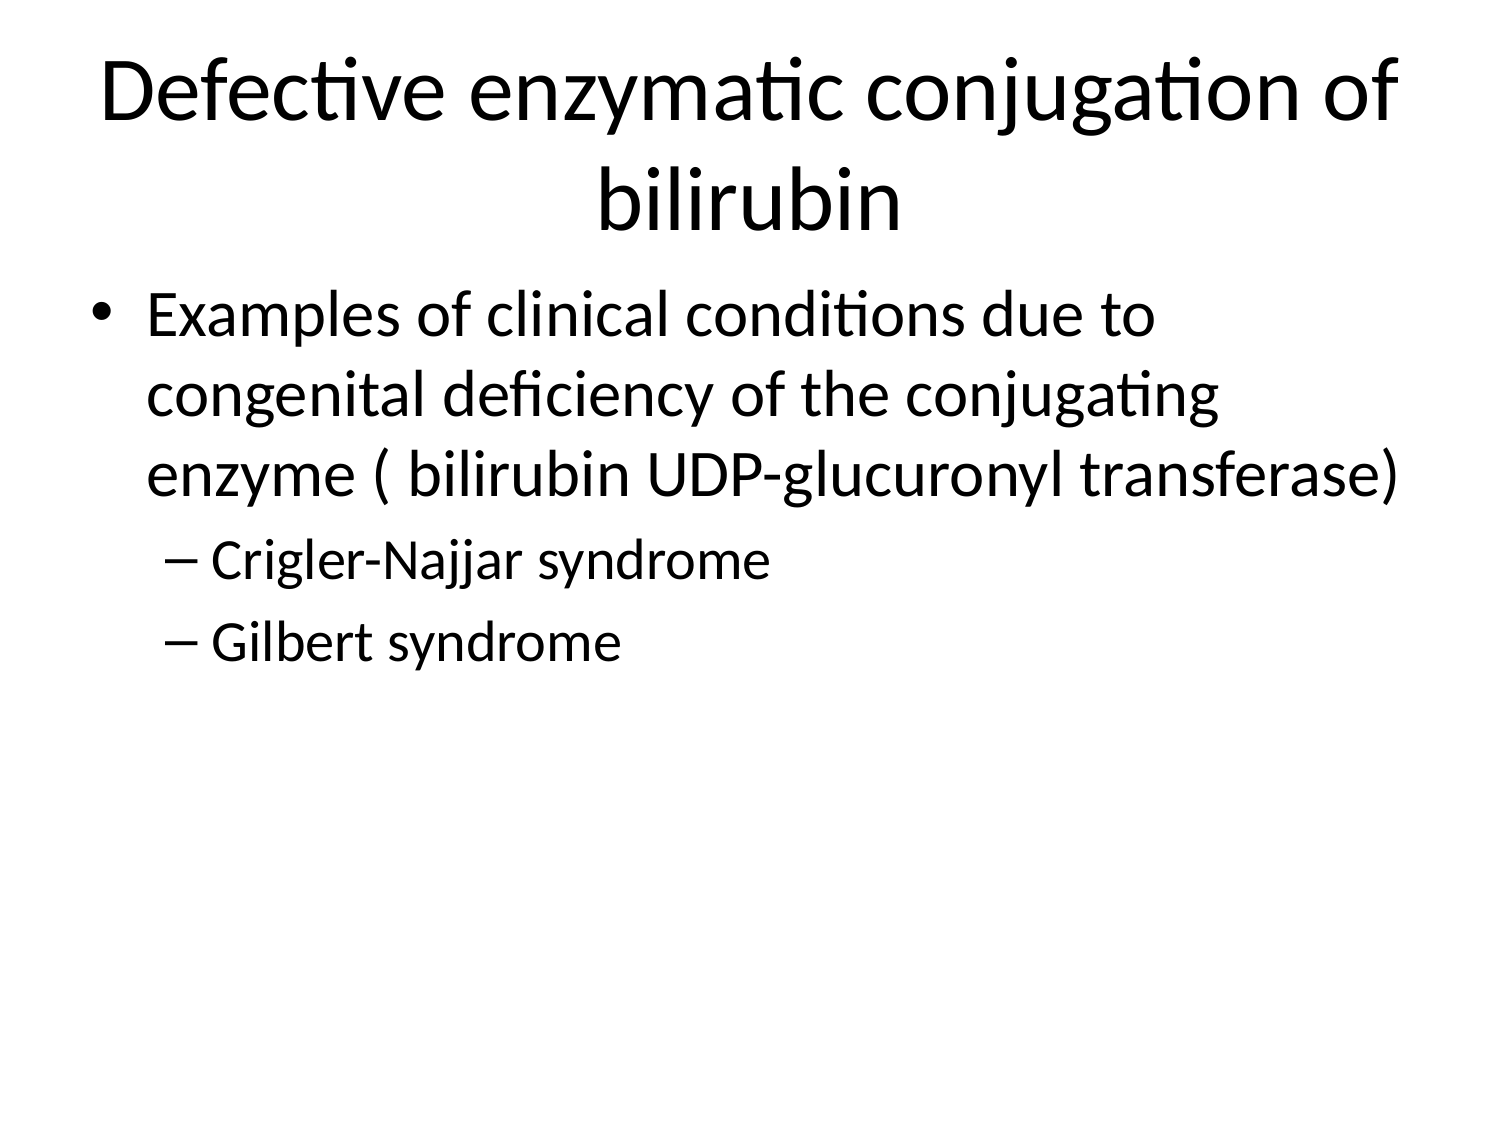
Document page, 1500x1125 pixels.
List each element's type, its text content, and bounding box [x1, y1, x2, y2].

list Examples of clinical conditions due to congenital deficiency of the conjugating enzyme ( bilirubin UDP-glucuronyl transferase) Crigler-Najjar syndrome Gilbert syndrome [74, 262, 1426, 1006]
title Defective enzymatic conjugation of bilirubin [74, 44, 1426, 233]
